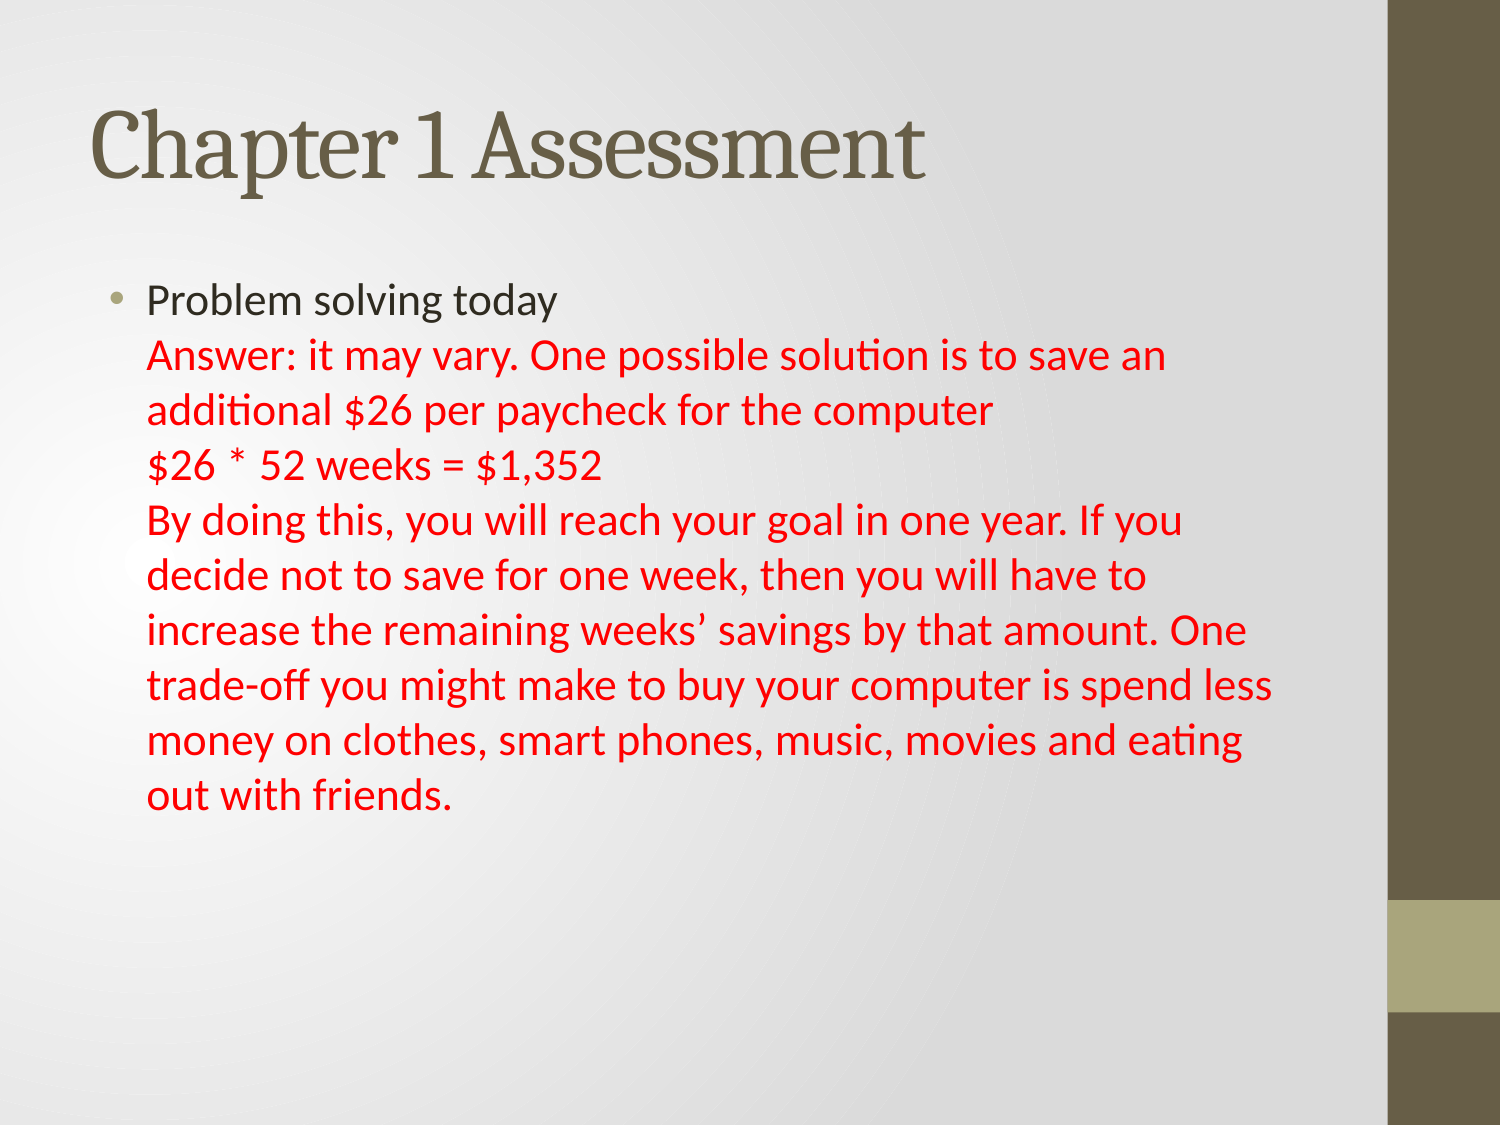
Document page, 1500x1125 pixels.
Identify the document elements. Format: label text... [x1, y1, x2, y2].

title Chapter 1 Assessment [75, 45, 1325, 233]
list Problem solving today Answer: it may vary. One possible solution is to save an additional $26 per paycheck for the computer $26 * 52 weeks = $1,352 By doing this, you will reach your goal in one year. If you decide not to save for one week, then you will have to increase the remaining weeks’ savings by that amount. One trade-off you might make to buy your computer is spend less money on clothes, smart phones, music, movies and eating out with friends. [75, 262, 1325, 1050]
